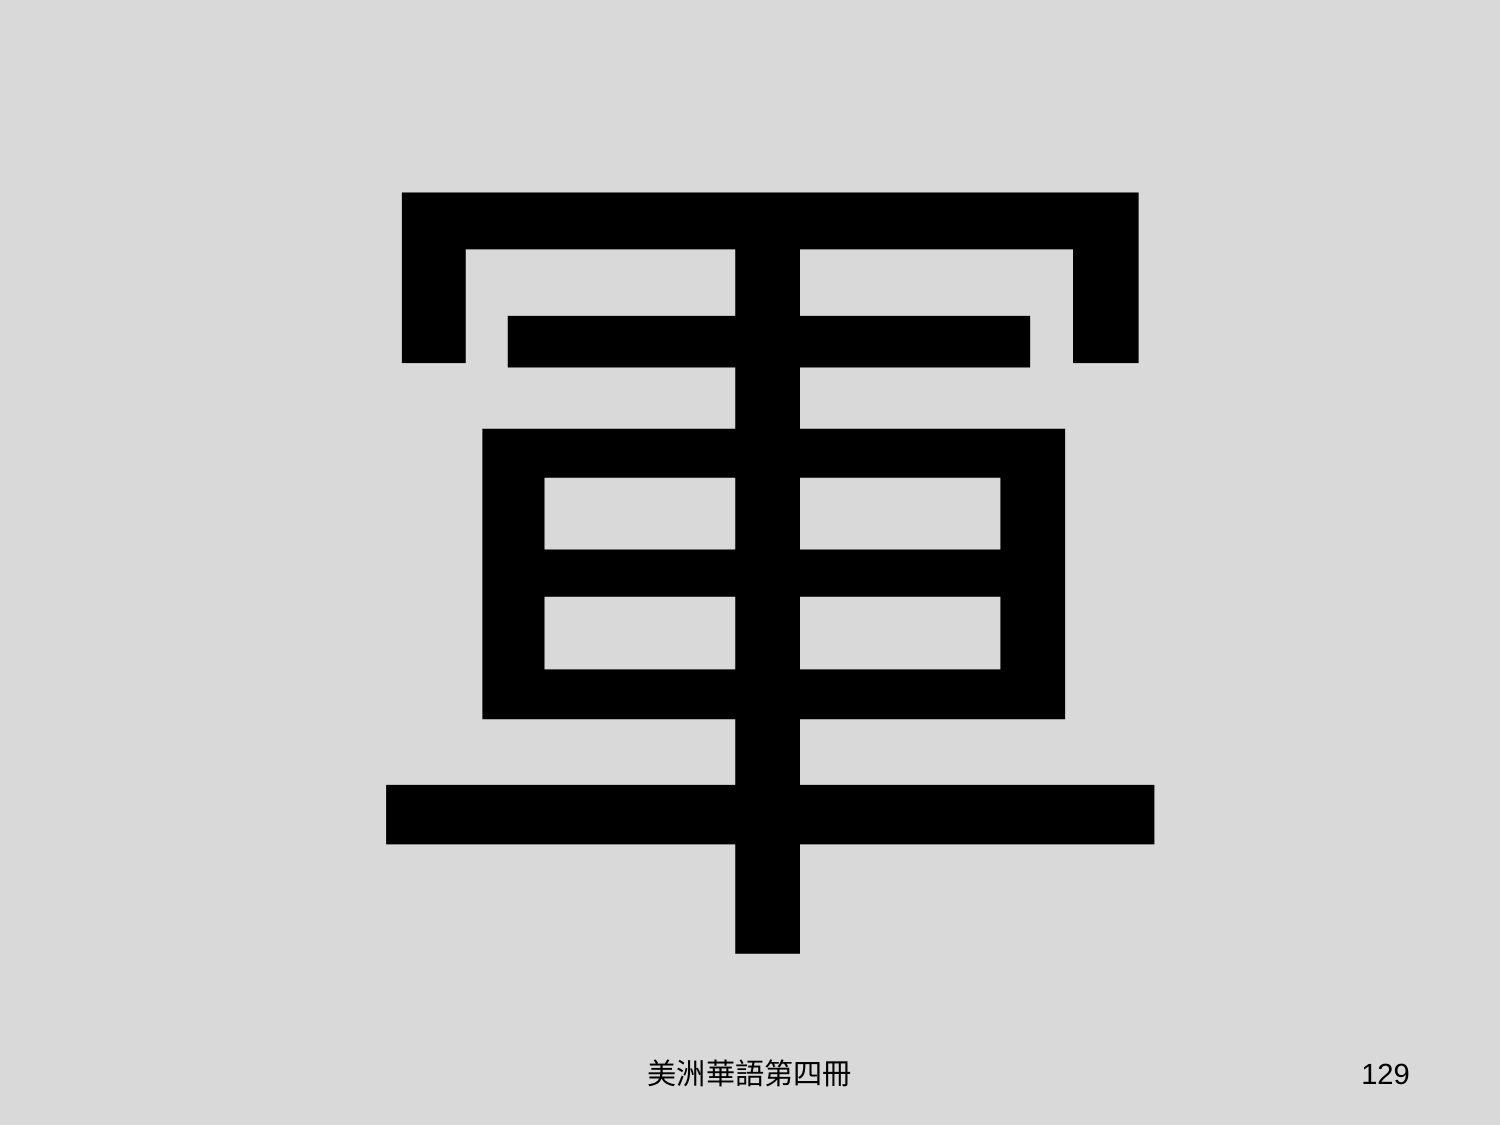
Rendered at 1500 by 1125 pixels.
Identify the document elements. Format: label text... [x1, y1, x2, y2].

footer 美洲華語第四冊 [512, 1065, 988, 1103]
text_box 軍 [124, 0, 1413, 1065]
slide_number 129 [1074, 1042, 1425, 1103]
